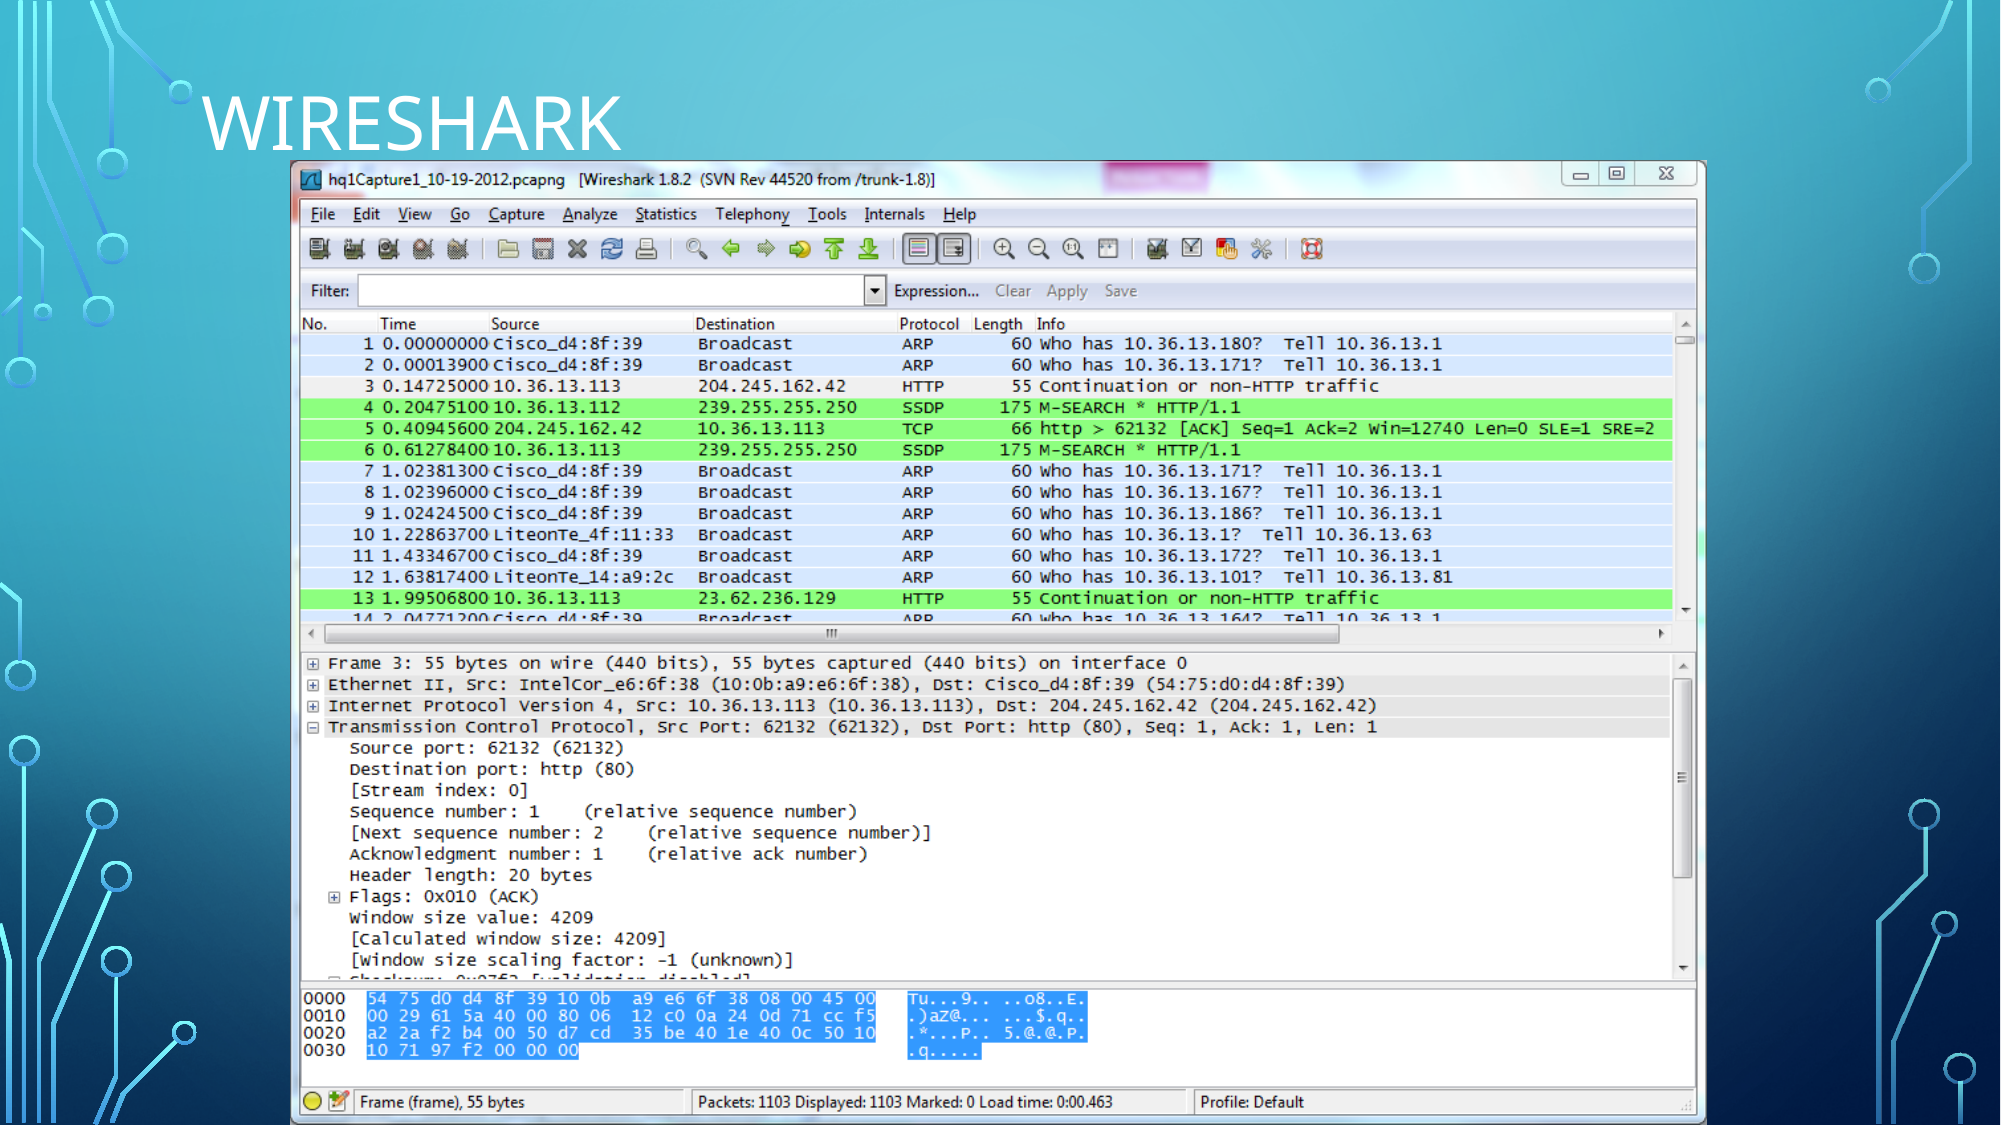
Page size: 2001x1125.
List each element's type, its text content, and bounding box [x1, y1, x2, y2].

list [290, 160, 1708, 1125]
title Wireshark [186, 4, 1812, 248]
